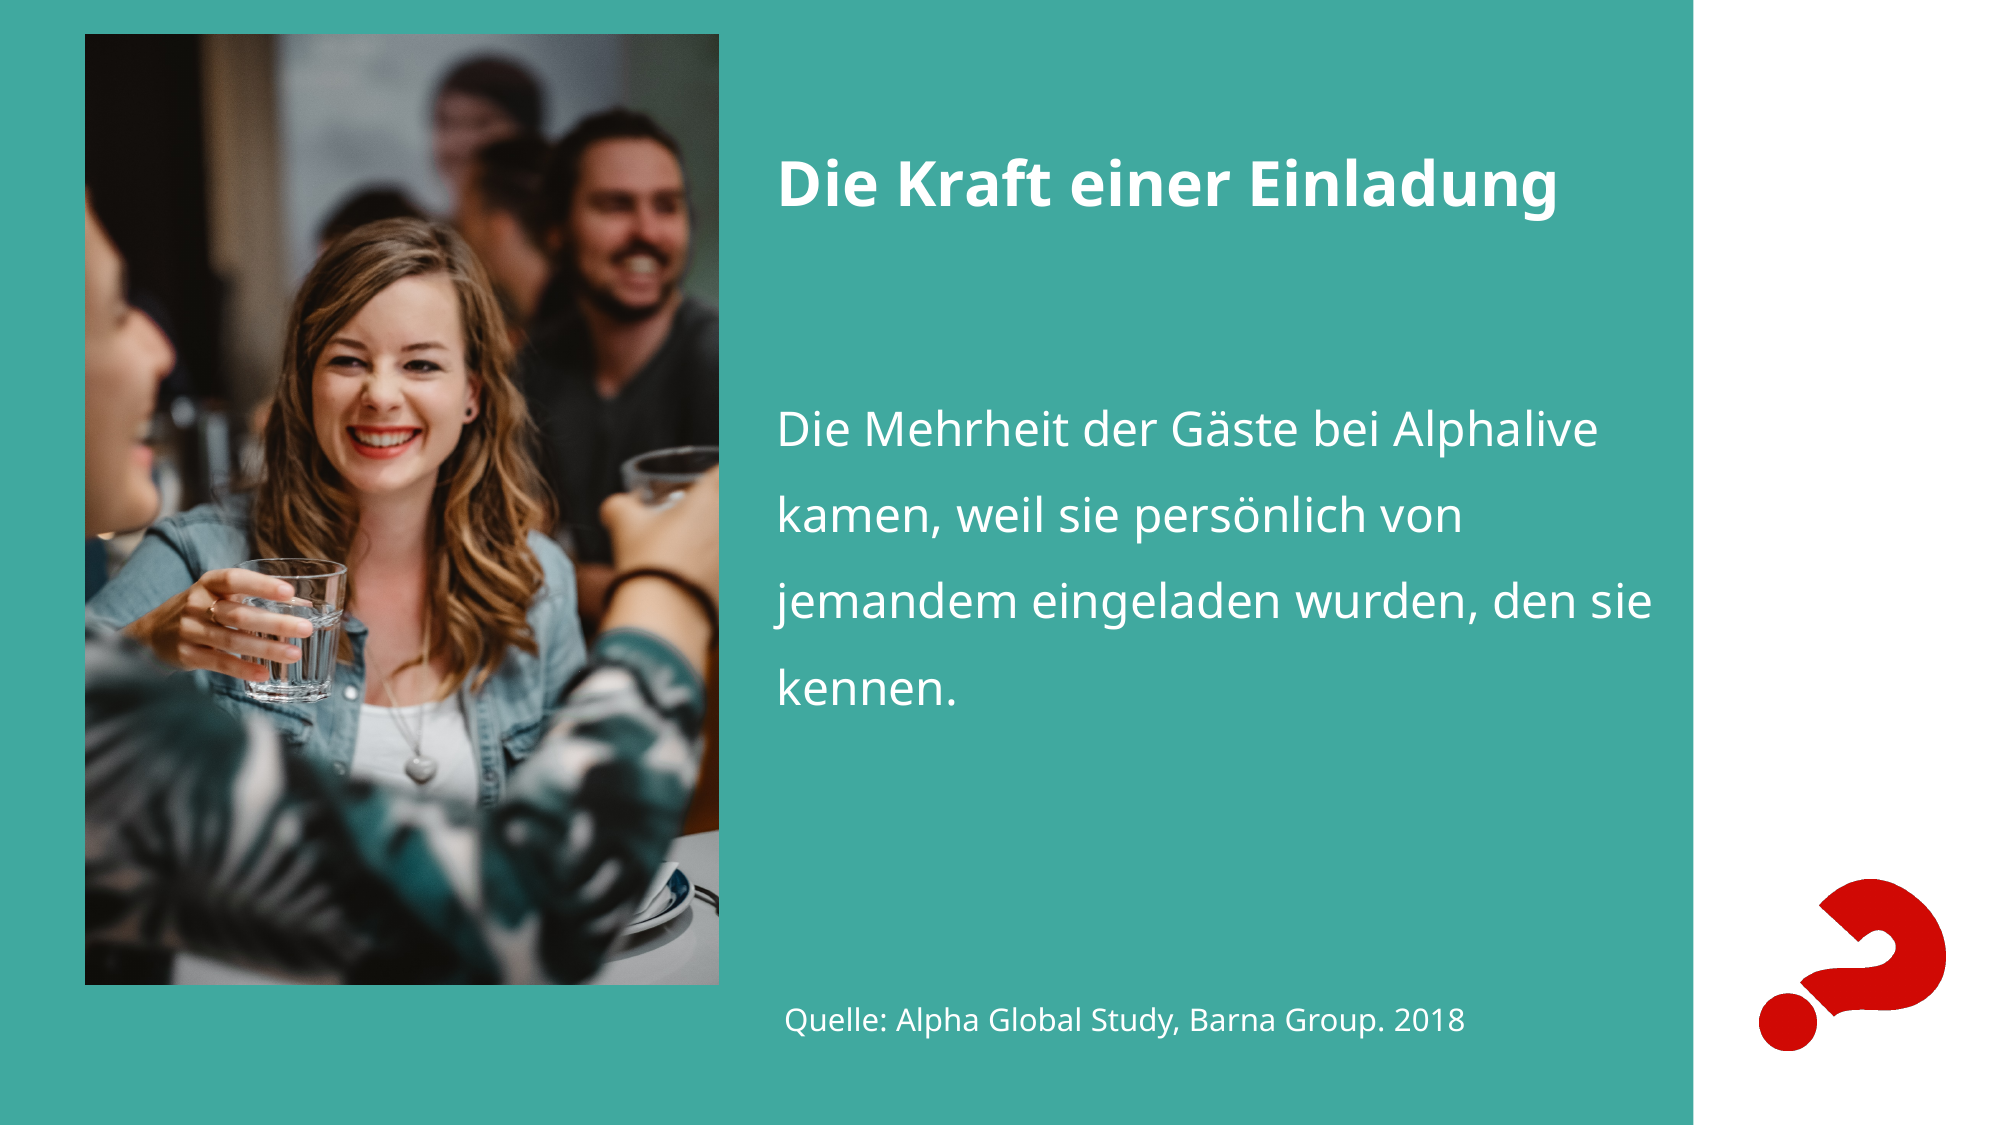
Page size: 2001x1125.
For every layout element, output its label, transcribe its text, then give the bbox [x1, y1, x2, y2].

picture [85, 34, 719, 985]
picture [1759, 879, 1946, 1051]
text_box Quelle: Alpha Global Study, Barna Group. 2018 [769, 993, 1482, 1046]
text_box Die Kraft einer Einladung Die Mehrheit der Gäste bei Alphalive kamen, weil sie persönlich von jemandem eingeladen wurden, den sie kennen. [761, 144, 1718, 968]
text_box [0, 0, 1694, 1125]
